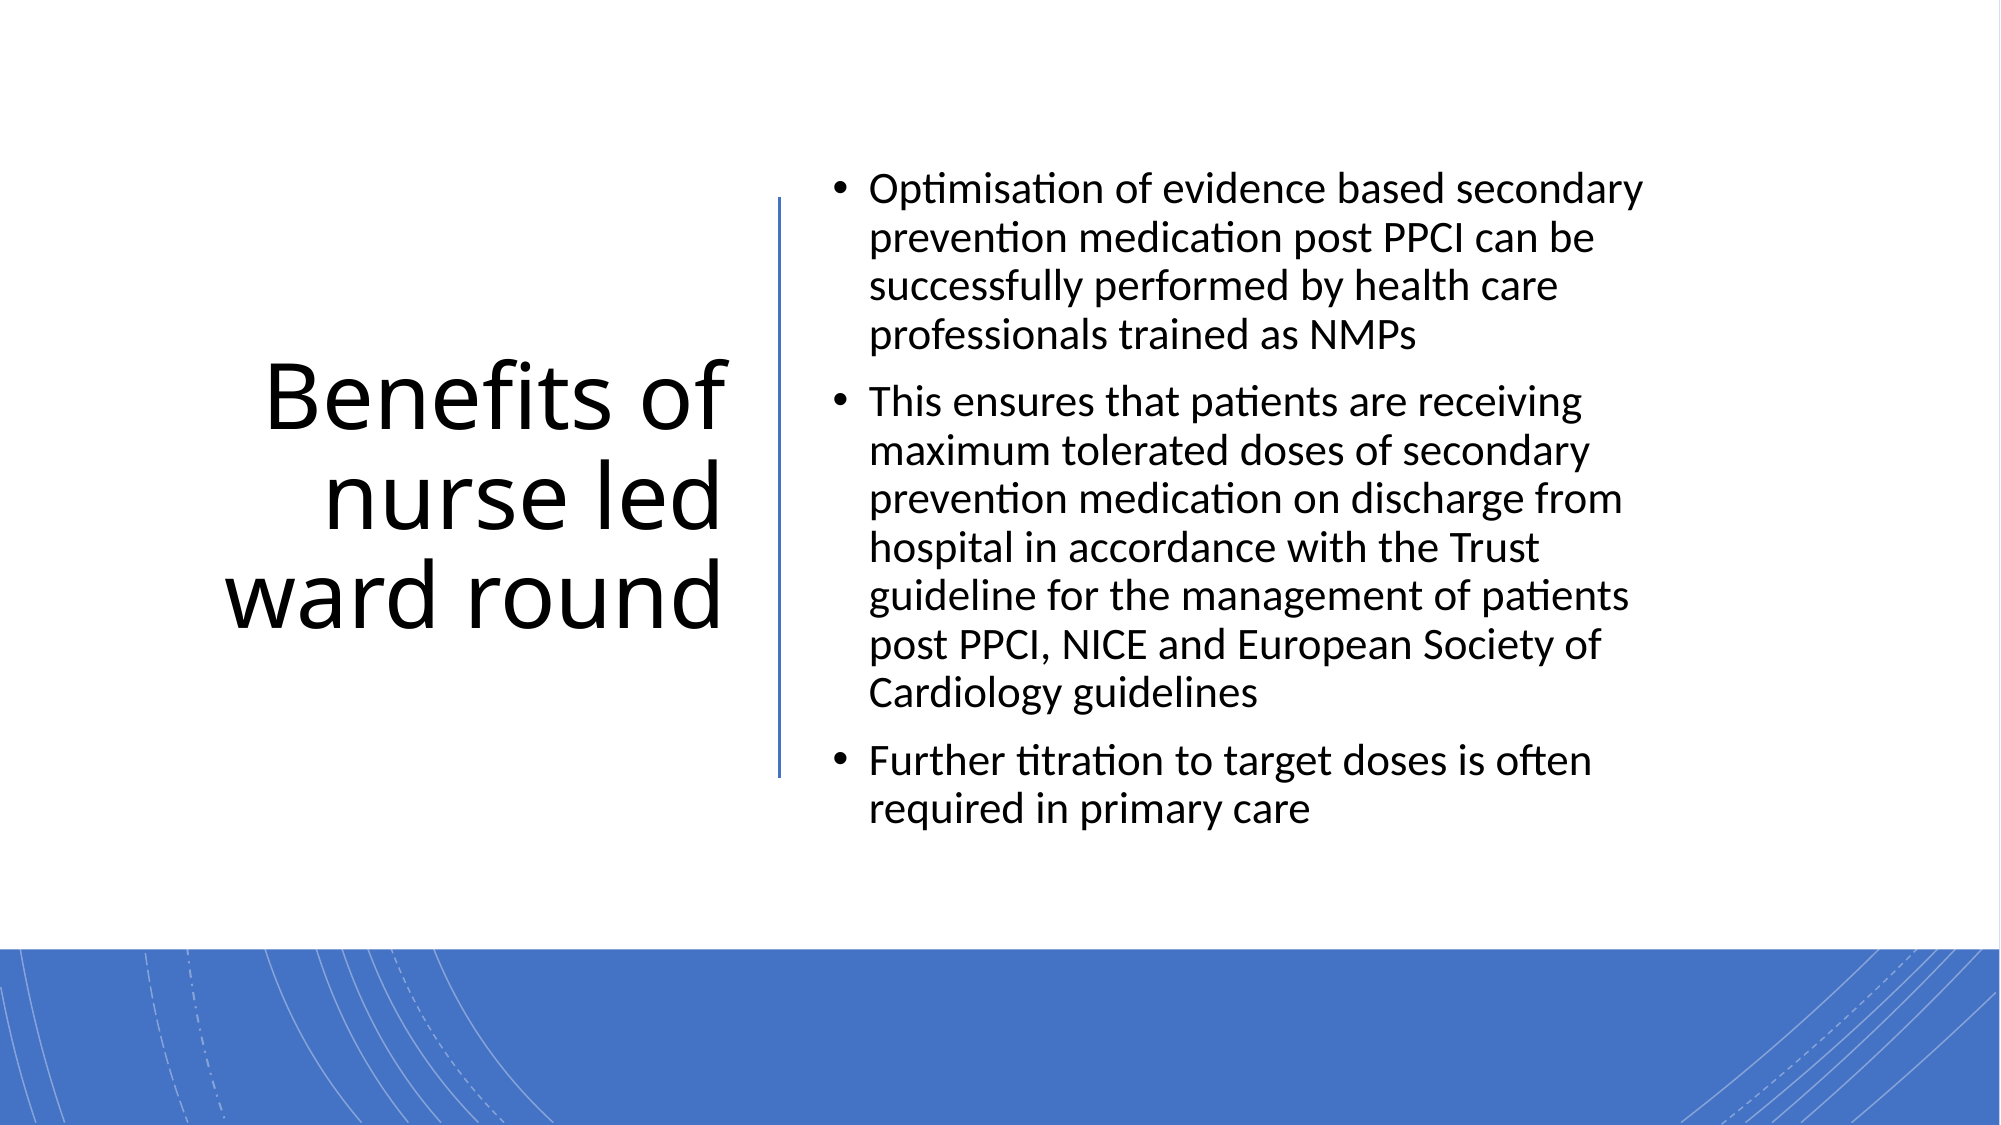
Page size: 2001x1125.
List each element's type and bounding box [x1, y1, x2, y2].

text_box [1996, 950, 2000, 1125]
text_box [1996, 0, 2000, 950]
text_box [0, 0, 1996, 1125]
